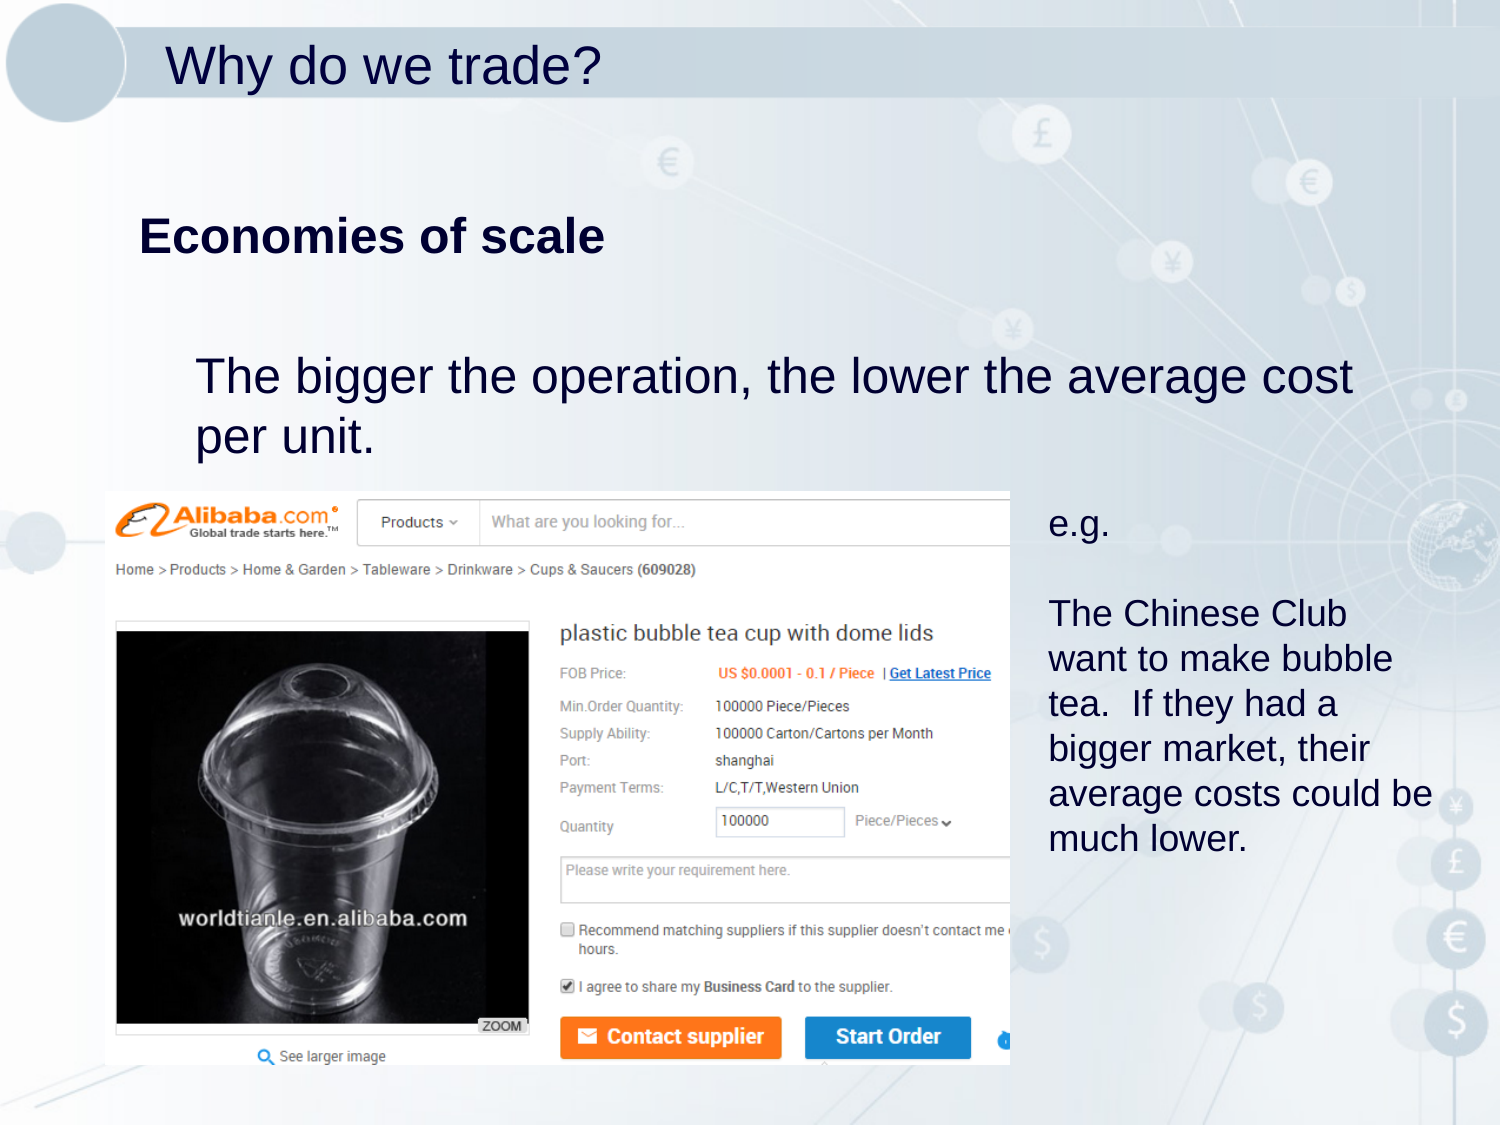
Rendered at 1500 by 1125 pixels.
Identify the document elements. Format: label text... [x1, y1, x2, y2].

picture [0, 0, 1500, 1125]
title Why do we trade? [149, 24, 1500, 103]
list Economies of scale The bigger the operation, the lower the average cost per unit. [123, 196, 1449, 939]
text_box e.g. The Chinese Club want to make bubble tea. If they had a bigger market, their average costs could be much lower. [1033, 491, 1449, 867]
